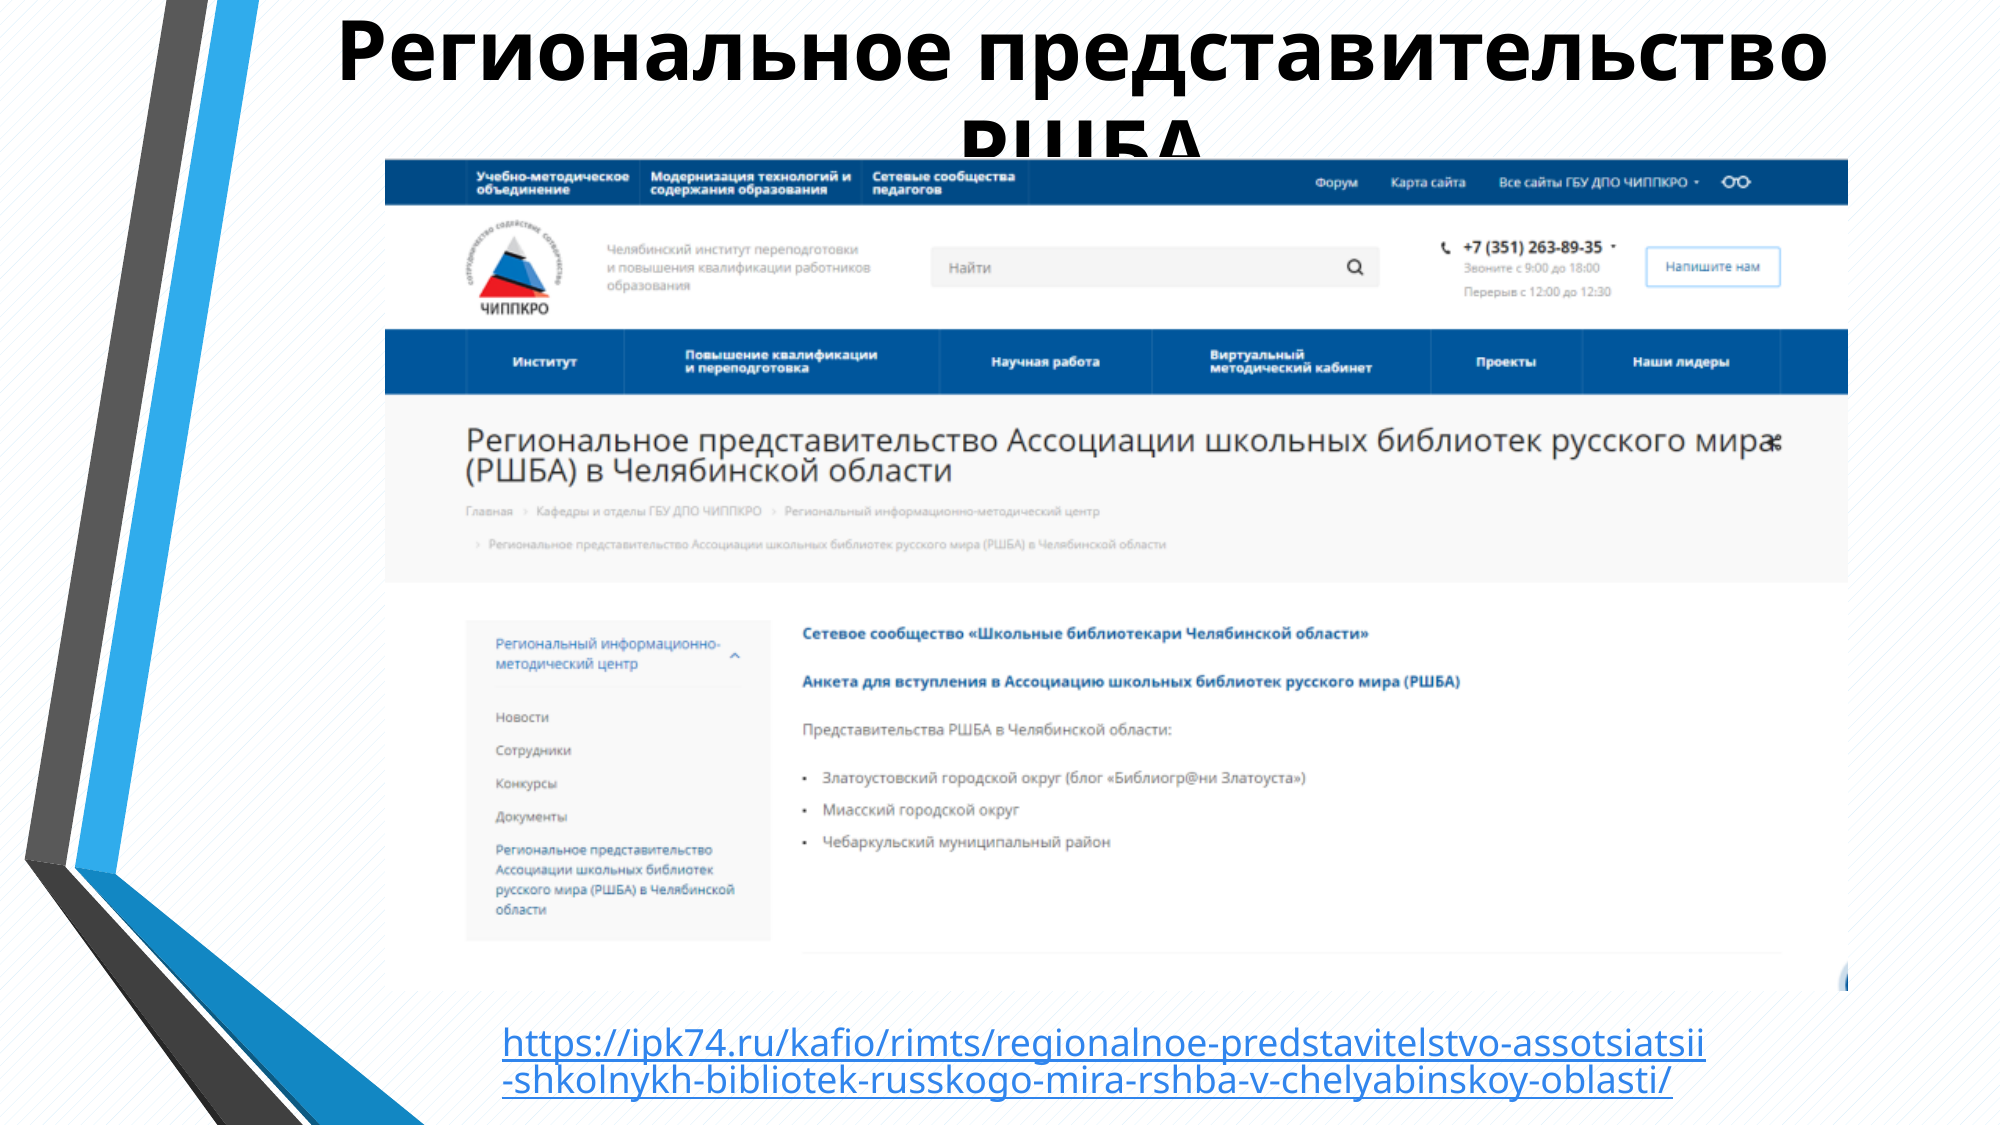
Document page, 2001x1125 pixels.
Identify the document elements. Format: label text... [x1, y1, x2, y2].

picture [384, 157, 1849, 992]
text_box https://ipk74.ru/kafio/rimts/regionalnoe-predstavitelstvo-assotsiatsii-shkolnykh-bibliotek-russkogo-mira-rshba-v-chelyabinskoy-oblasti/ [487, 1011, 1723, 1077]
title Региональное представительство РШБА [261, 0, 1905, 215]
